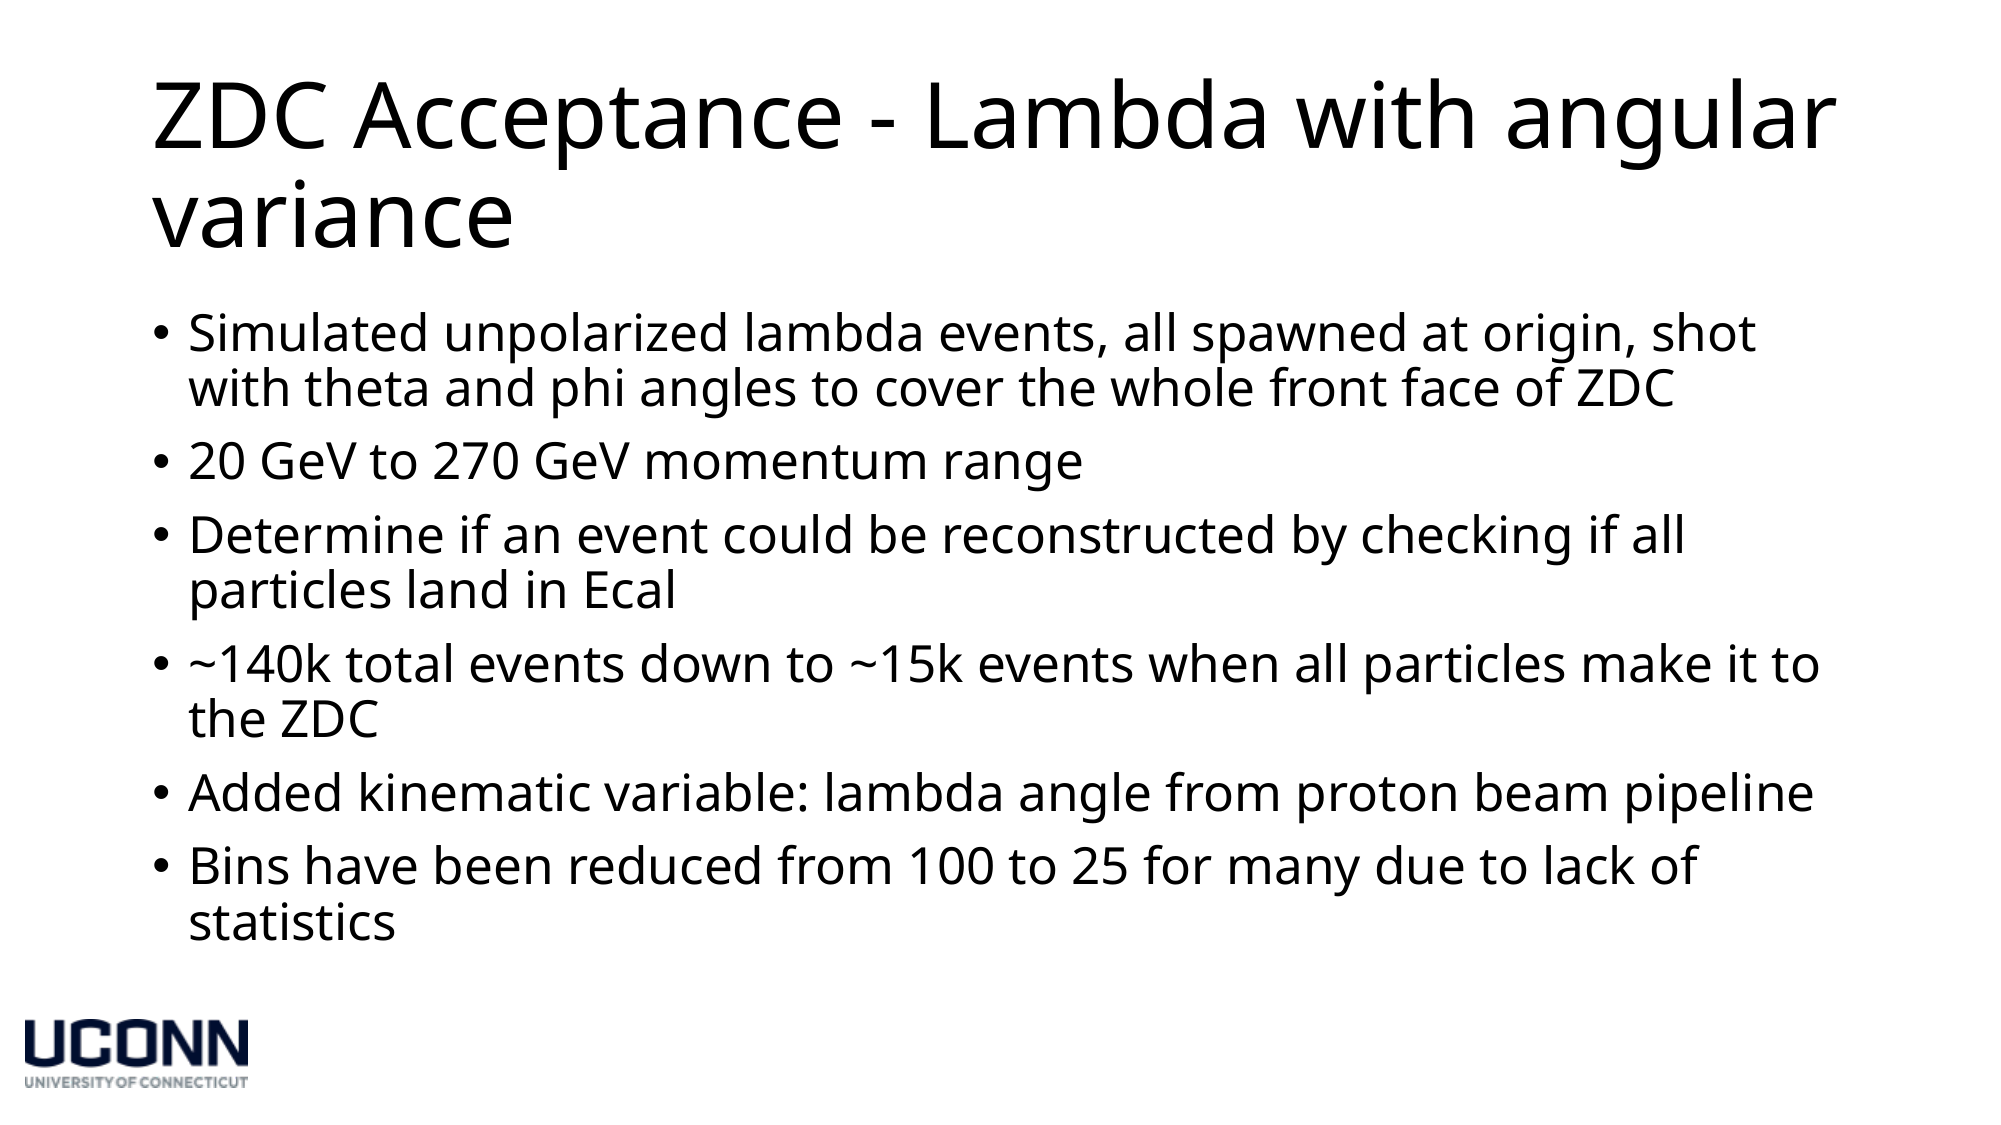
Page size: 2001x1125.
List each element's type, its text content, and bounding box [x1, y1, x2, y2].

picture [25, 1019, 249, 1088]
list Simulated unpolarized lambda events, all spawned at origin, shot with theta and phi angles to cover the whole front face of ZDC 20 GeV to 270 GeV momentum range Determine if an event could be reconstructed by checking if all particles land in Ecal ~140k total events down to ~15k events when all particles make it to the ZDC Added kinematic variable: lambda angle from proton beam pipeline Bins have been reduced from 100 to 25 for many due to lack of statistics [137, 299, 1863, 969]
title ZDC Acceptance - Lambda with angular variance [137, 59, 1863, 278]
